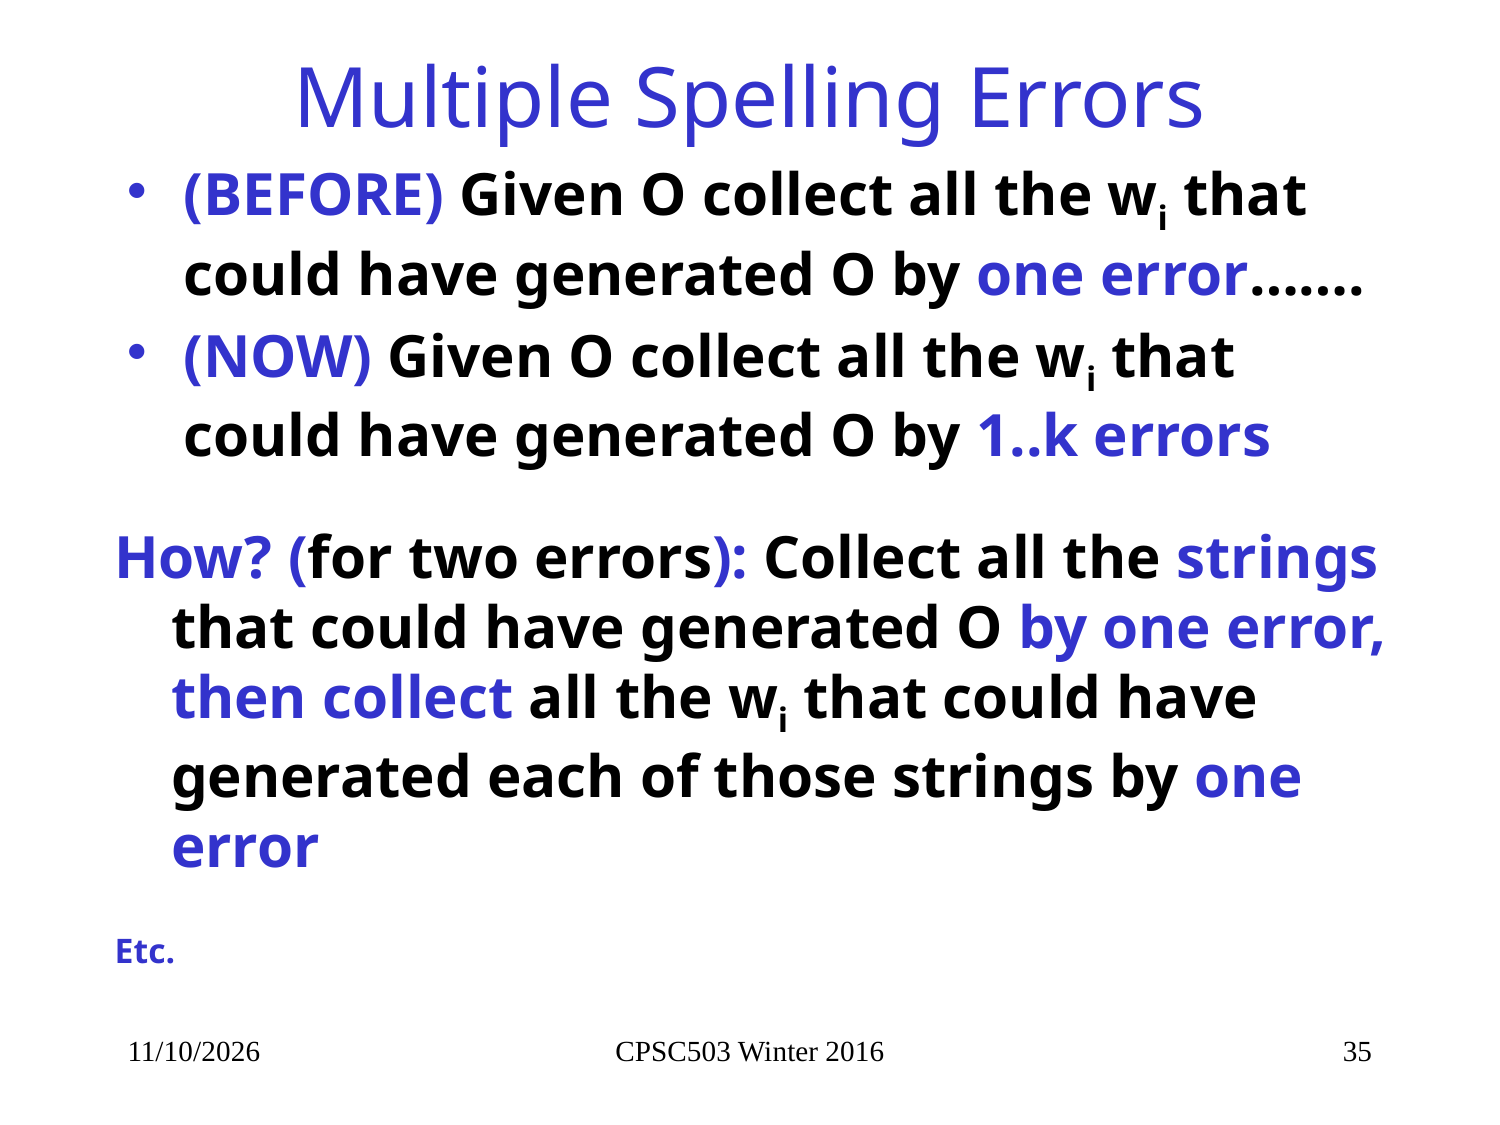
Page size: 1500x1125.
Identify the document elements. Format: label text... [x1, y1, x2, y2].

slide_number 35 [1074, 1024, 1388, 1101]
title Multiple Spelling Errors [112, 0, 1388, 149]
list (BEFORE) Given O collect all the wi that could have generated O by one error……. (NOW) Given O collect all the wi that could have generated O by 1..k errors [112, 149, 1388, 512]
footer CPSC503 Winter 2016 [512, 1024, 988, 1101]
text_box How? (for two errors): Collect all the strings that could have generated O by one error, then collect all the wi that could have generated each of those strings by one error Etc. [99, 512, 1450, 875]
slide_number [112, 1024, 426, 1101]
